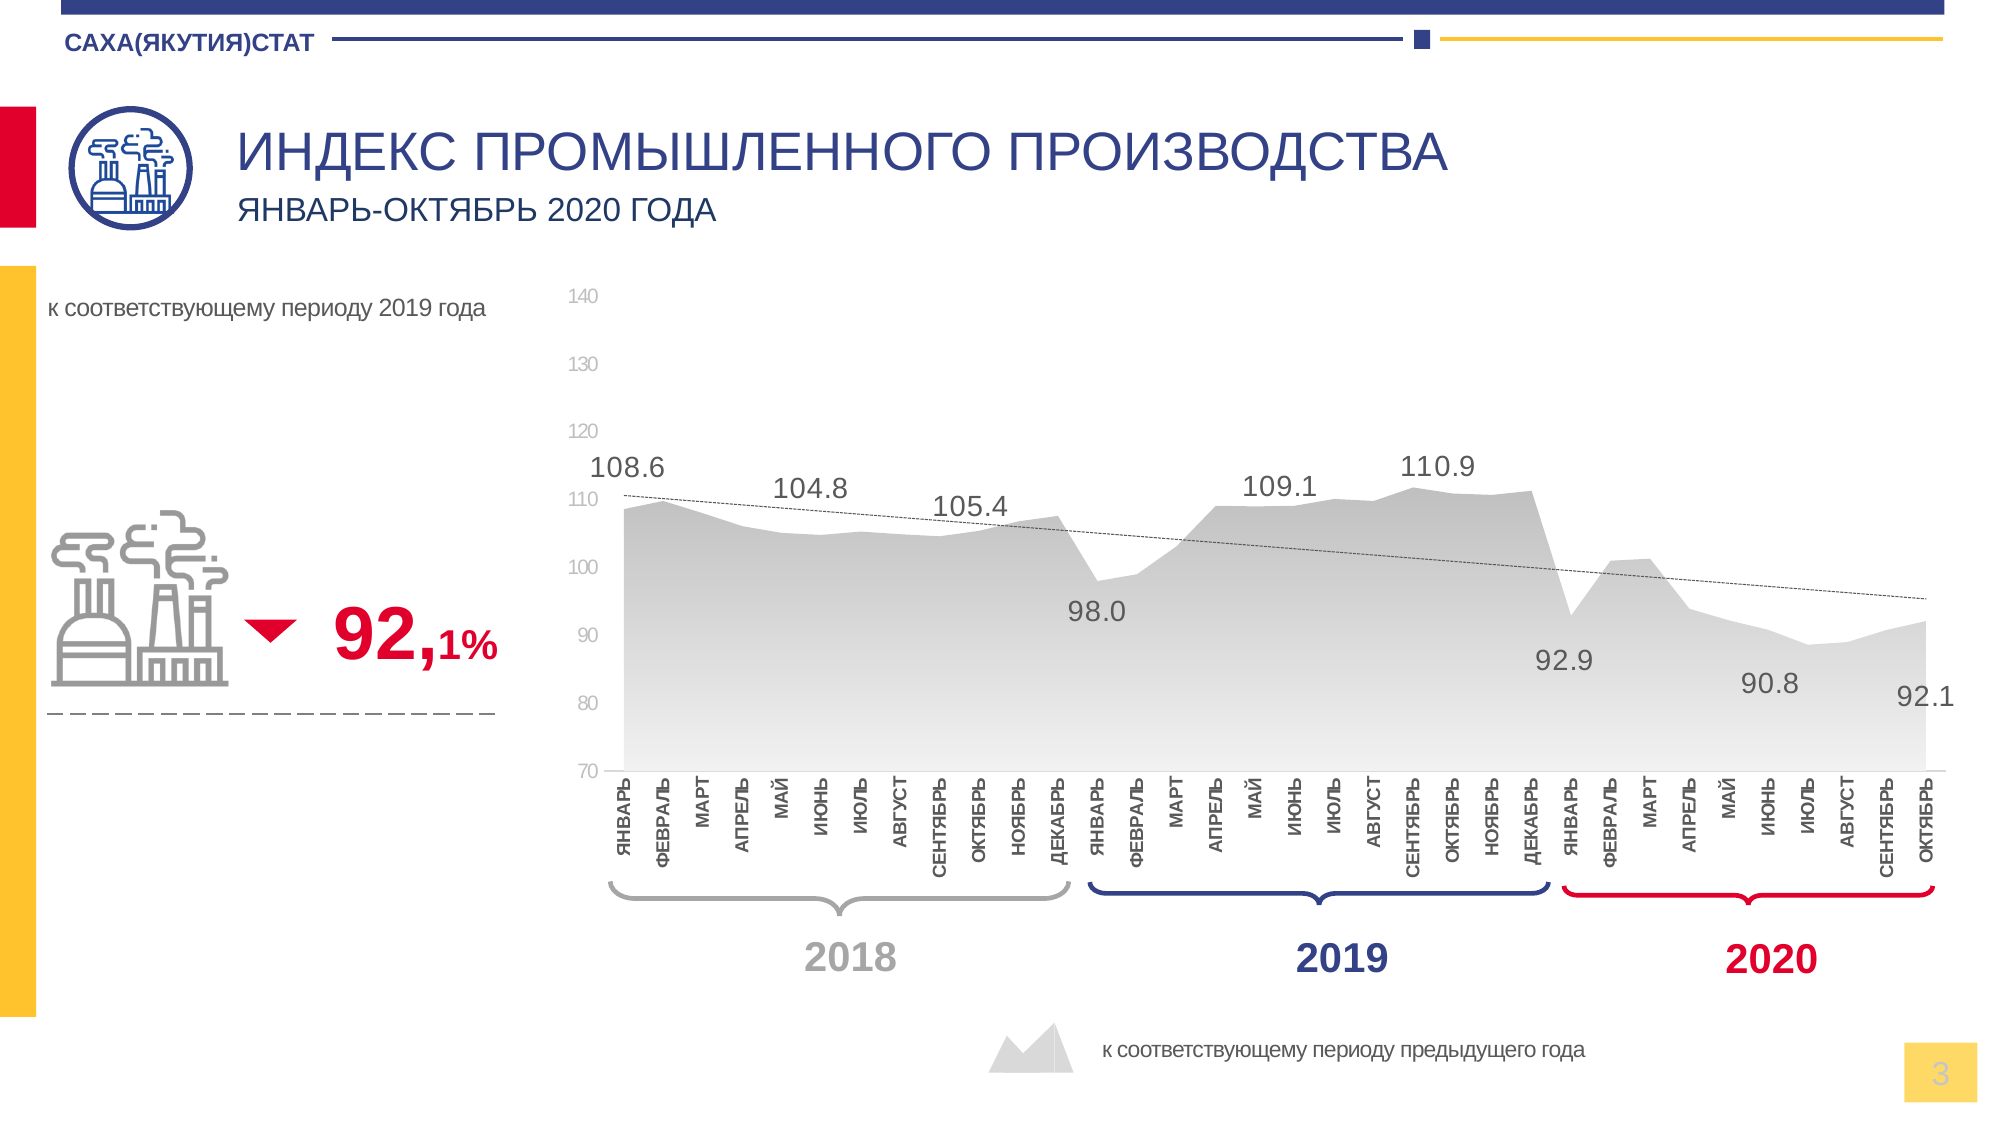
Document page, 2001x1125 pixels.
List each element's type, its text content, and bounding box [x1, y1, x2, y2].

text_box 92,1% [318, 577, 513, 683]
text_box 2020 [1693, 924, 1851, 989]
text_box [988, 1022, 1074, 1073]
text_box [71, 109, 190, 228]
list ИНДЕКС ПРОМЫШЛЕННОГО ПРОИЗВОДСТВА [221, 109, 1629, 198]
text_box 2019 [1263, 923, 1422, 988]
slide_number 3 [1904, 1042, 1978, 1103]
text_box [241, 618, 300, 645]
chart [536, 264, 2000, 911]
text_box к соответствующему периоду 2019 года [32, 284, 502, 330]
text_box САХА(ЯКУТИЯ)СТАТ [47, 17, 332, 65]
text_box к соответствующему периоду предыдущего года [1087, 1032, 1633, 1070]
text_box ЯНВАРЬ-ОКТЯБРЬ 2020 ГОДА [221, 180, 1327, 228]
text_box 2018 [771, 922, 930, 988]
picture [48, 507, 231, 689]
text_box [330, 29, 1943, 127]
